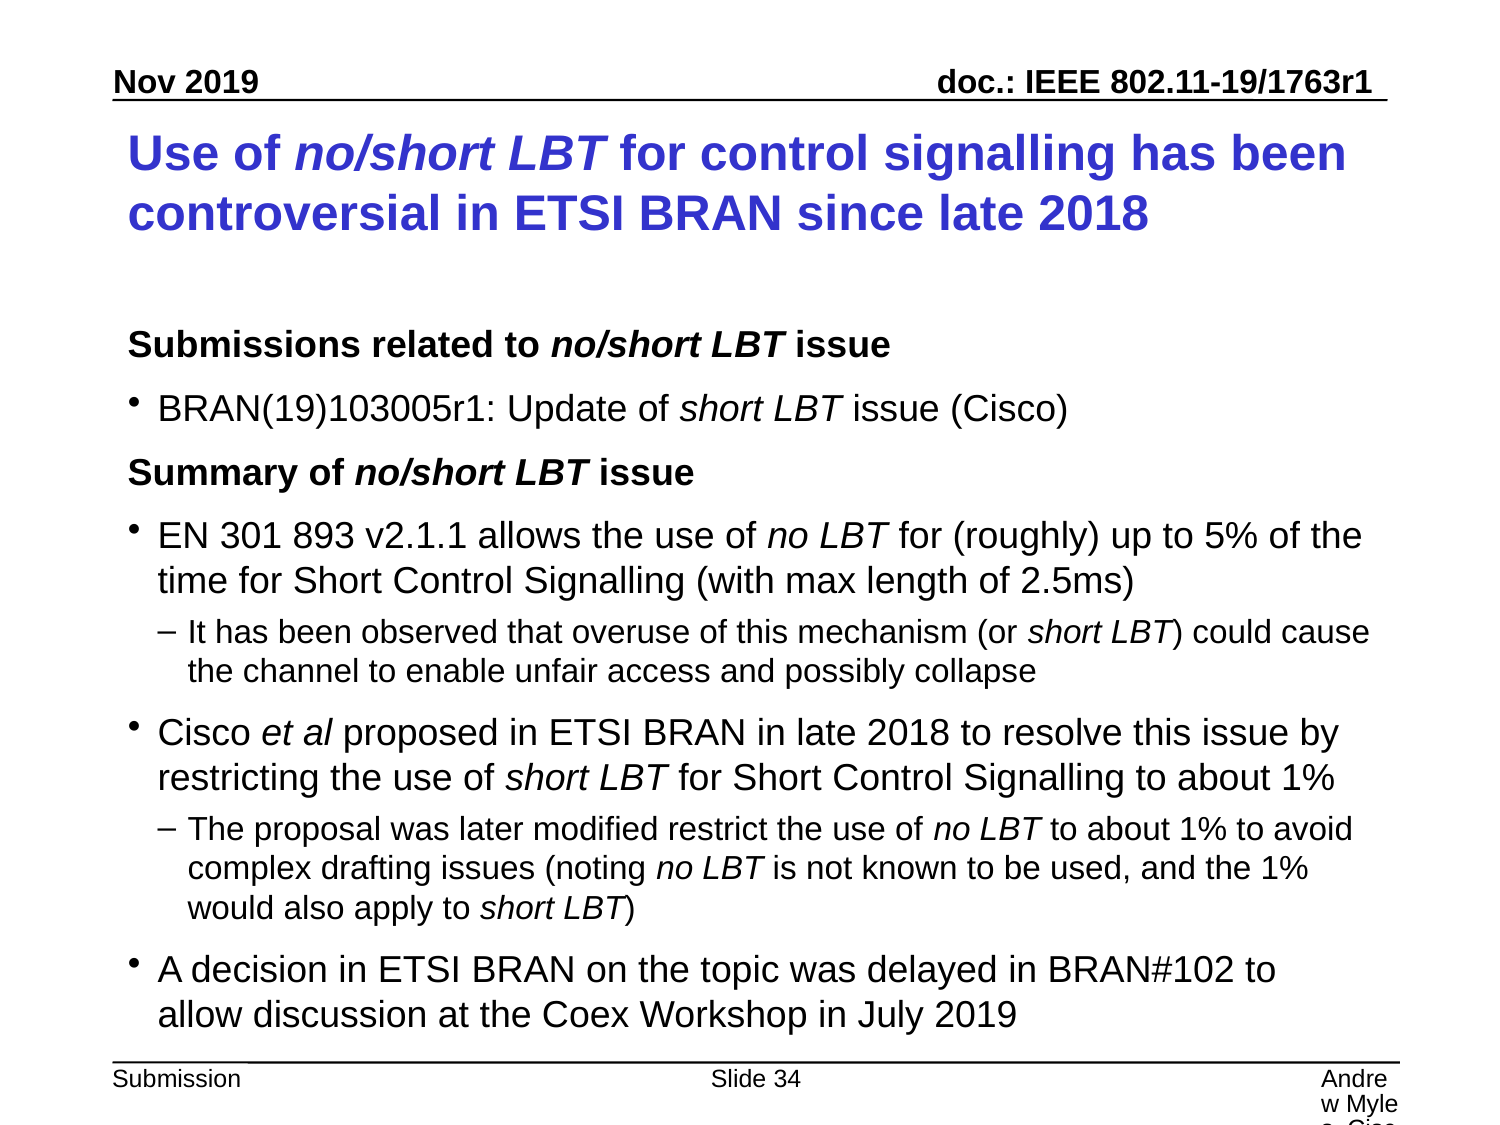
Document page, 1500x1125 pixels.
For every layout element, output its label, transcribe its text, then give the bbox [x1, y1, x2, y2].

title Use of no/short LBT for control signalling has been controversial in ETSI BRAN since late 2018 [112, 112, 1388, 288]
list Submissions related to no/short LBT issue BRAN(19)103005r1: Update of short LBT issue (Cisco) Summary of no/short LBT issue EN 301 893 v2.1.1 allows the use of no LBT for (roughly) up to 5% of the time for Short Control Signalling (with max length of 2.5ms) It has been observed that overuse of this mechanism (or short LBT) could cause the channel to enable unfair access and possibly collapse Cisco et al proposed in ETSI BRAN in late 2018 to resolve this issue by restricting the use of short LBT for Short Control Signalling to about 1% The proposal was later modified restrict the use of no LBT to about 1% to avoid complex drafting issues (noting no LBT is not known to be used, and the 1% would also apply to short LBT) A decision in ETSI BRAN on the topic was delayed in BRAN#102 to allow discussion at the Coex Workshop in July 2019 ontains a paused COT feature with EDT of -72 dBm Included for LAA, but could be used by other technologies (it is not so far) It restarts a COT after a >100µs gap using a short LBT with an EDT of -72 dBm Latest EN 301 893 allows EDT of -62 dBm for paused COT as an unintended result of allowing any technology to use ED-only or PD/ED An LAA UE can use EDT of -62 dBm (with an expansion of its access) by asserting it can do PD, even knowing PD is not possible in a short LBT Some want to return paused COT [112, 312, 1388, 988]
footer Andrew Myles, Cisco [1320, 1061, 1402, 1093]
slide_number Slide 34 [709, 1061, 803, 1093]
